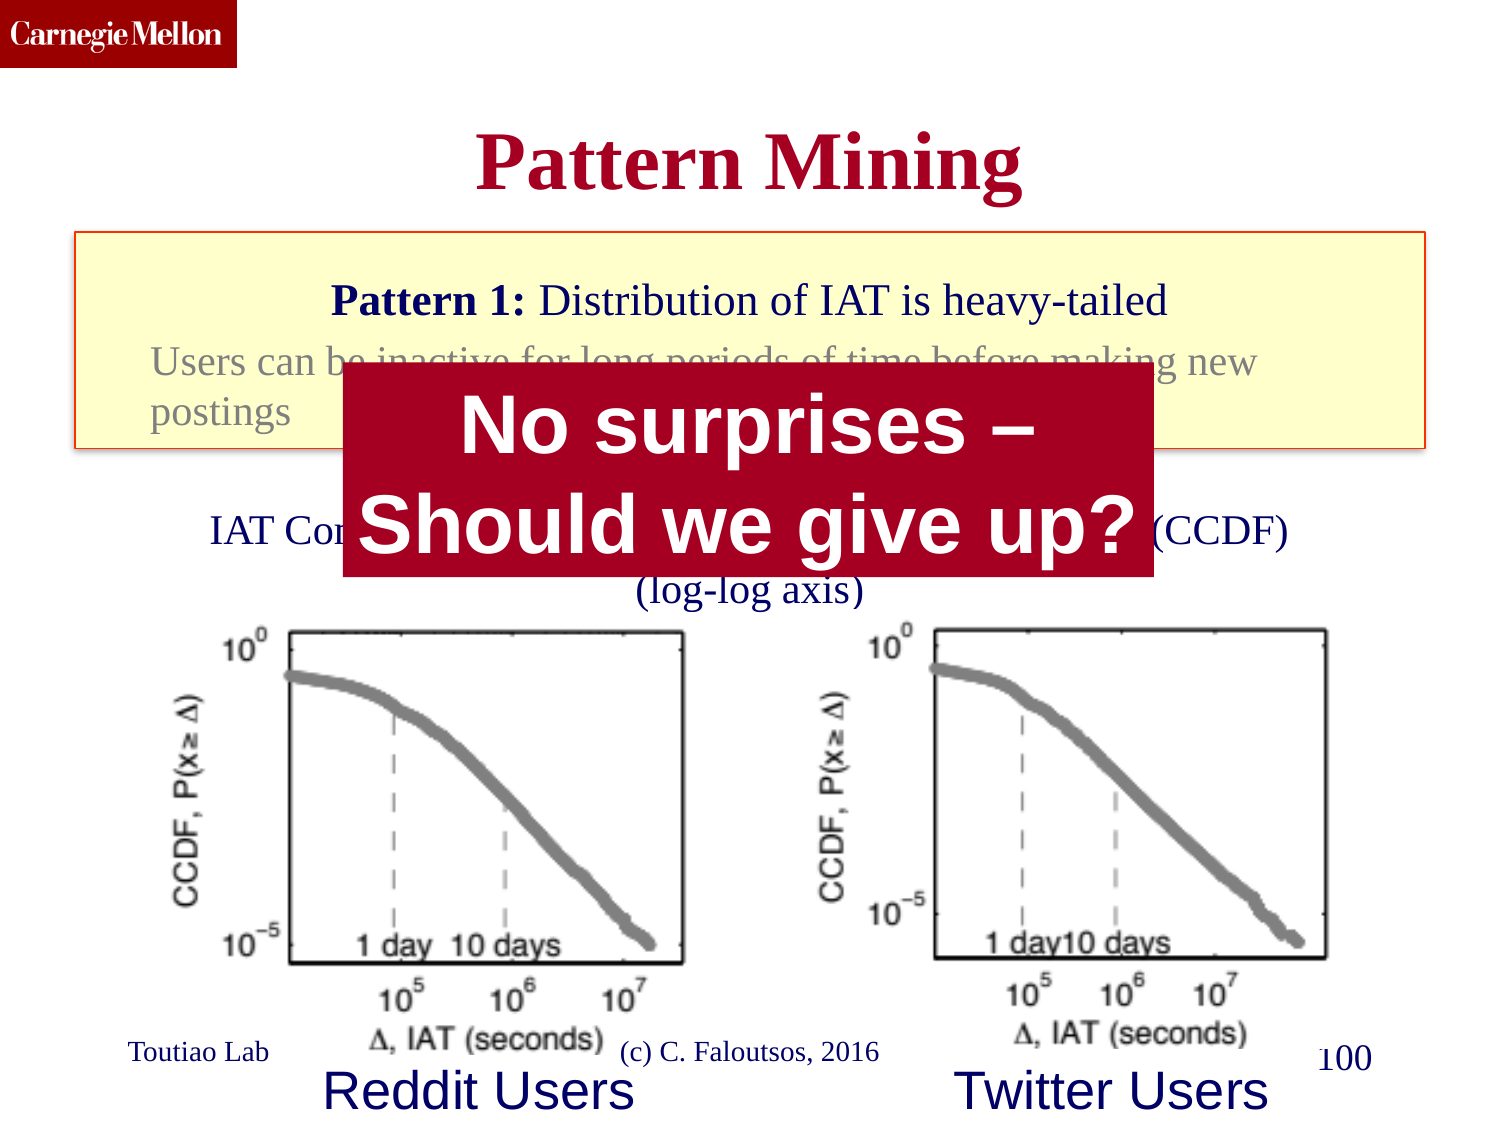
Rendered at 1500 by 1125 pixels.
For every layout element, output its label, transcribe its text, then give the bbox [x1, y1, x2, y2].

footer (c) C. Faloutsos, 2016 [512, 1024, 988, 1101]
text_box Reddit Users [255, 1063, 703, 1125]
picture [164, 611, 694, 1056]
text_box Twitter Users [888, 1057, 1336, 1125]
picture [0, 0, 237, 68]
text_box No surprises – Should we give up? [342, 362, 1154, 578]
title Pattern Mining [112, 99, 1388, 213]
picture [811, 608, 1336, 1049]
list Pattern 1: Distribution of IAT is heavy-tailed Users can be inactive for long periods of time before making new postings IAT Complementary Cumulative Distribution Function (CCDF) (log-log axis) [74, 262, 1426, 622]
slide_number Toutiao Lab [112, 1024, 426, 1101]
text_box [74, 231, 1426, 262]
slide_number 100 [1336, 1024, 1388, 1101]
